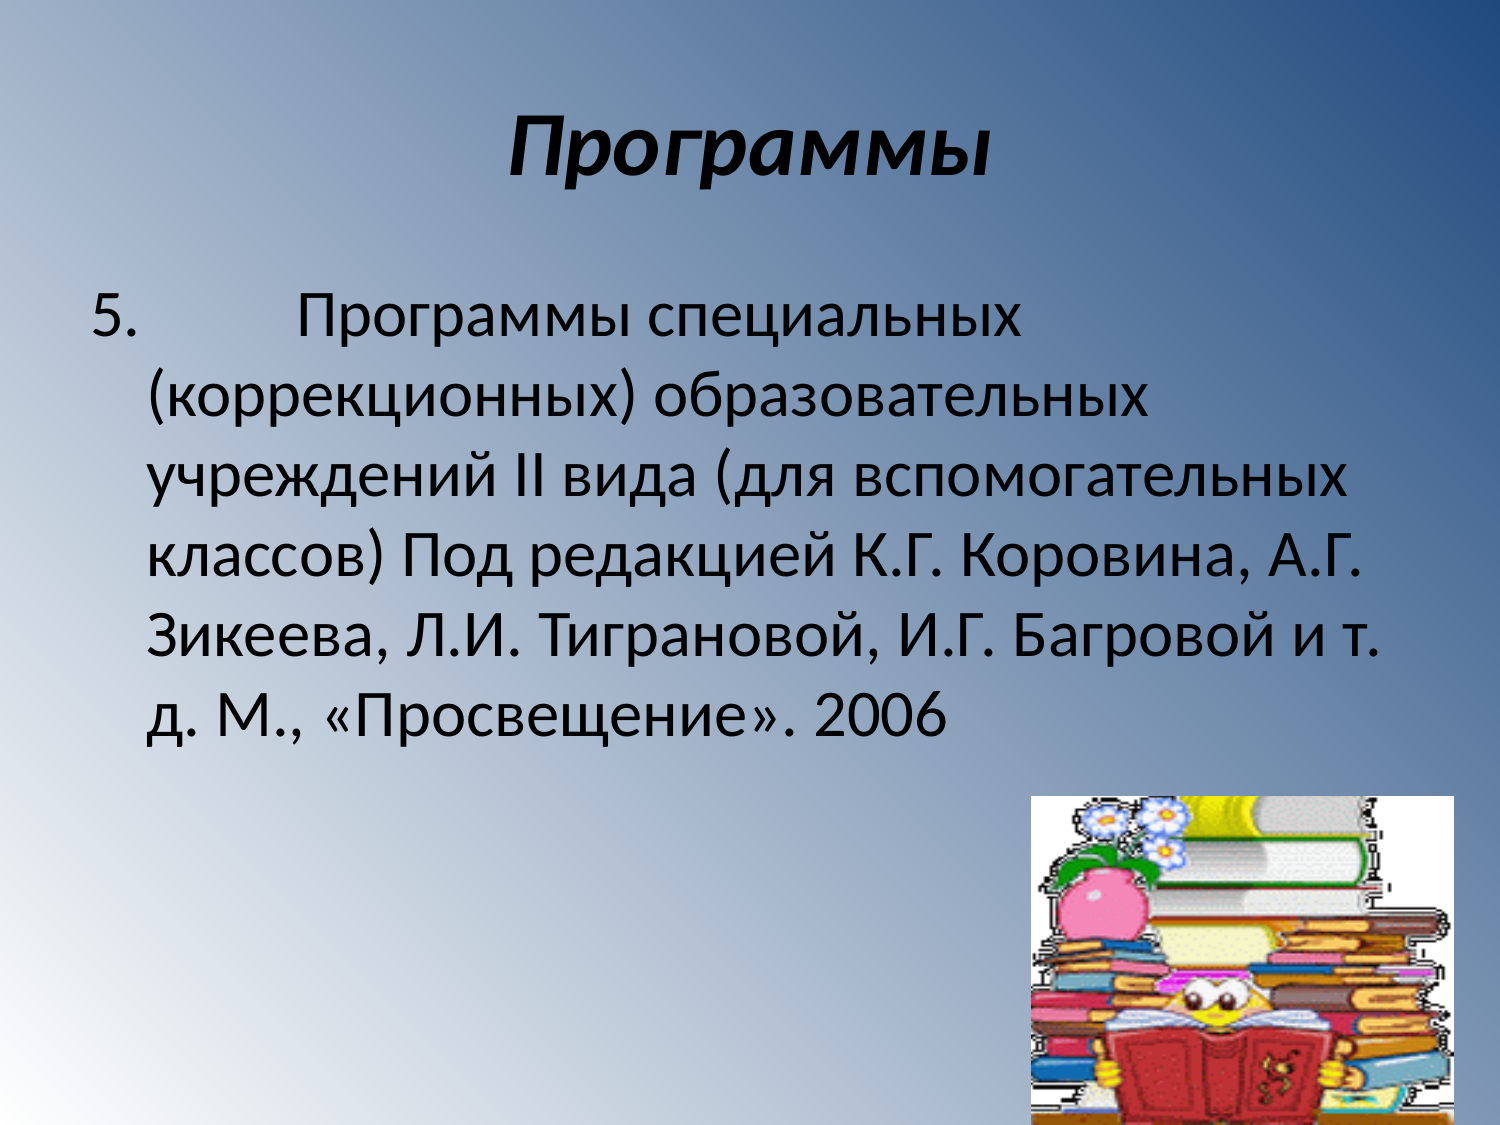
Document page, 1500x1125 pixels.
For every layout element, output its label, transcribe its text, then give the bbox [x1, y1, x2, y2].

list 5. Программы специальных (коррекционных) образовательных учреждений II вида (для вспомогательных классов) Под редакцией К.Г. Коровина, А.Г. Зикеева, Л.И. Тиграновой, И.Г. Багровой и т. д. М., «Просвещение». 2006 [75, 262, 1425, 1005]
title Программы [75, 45, 1425, 233]
picture [1030, 796, 1454, 1125]
